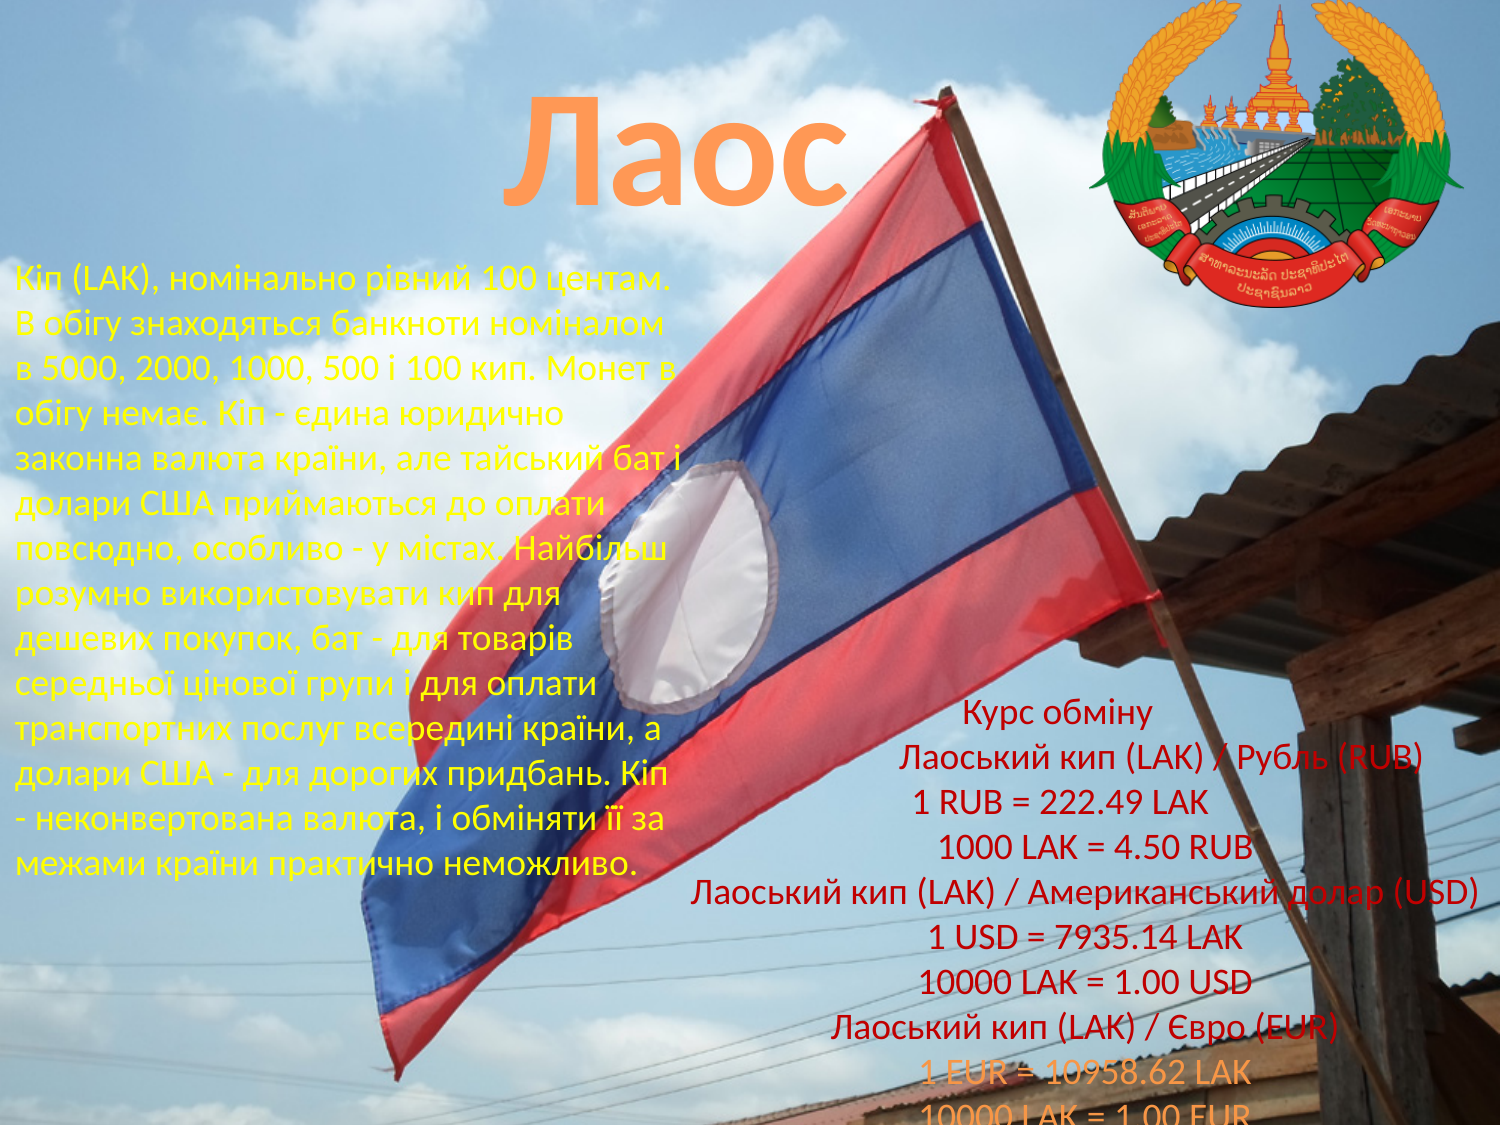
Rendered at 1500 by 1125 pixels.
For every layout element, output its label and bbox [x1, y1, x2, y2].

picture [1089, 0, 1465, 310]
list [0, 0, 1500, 1125]
